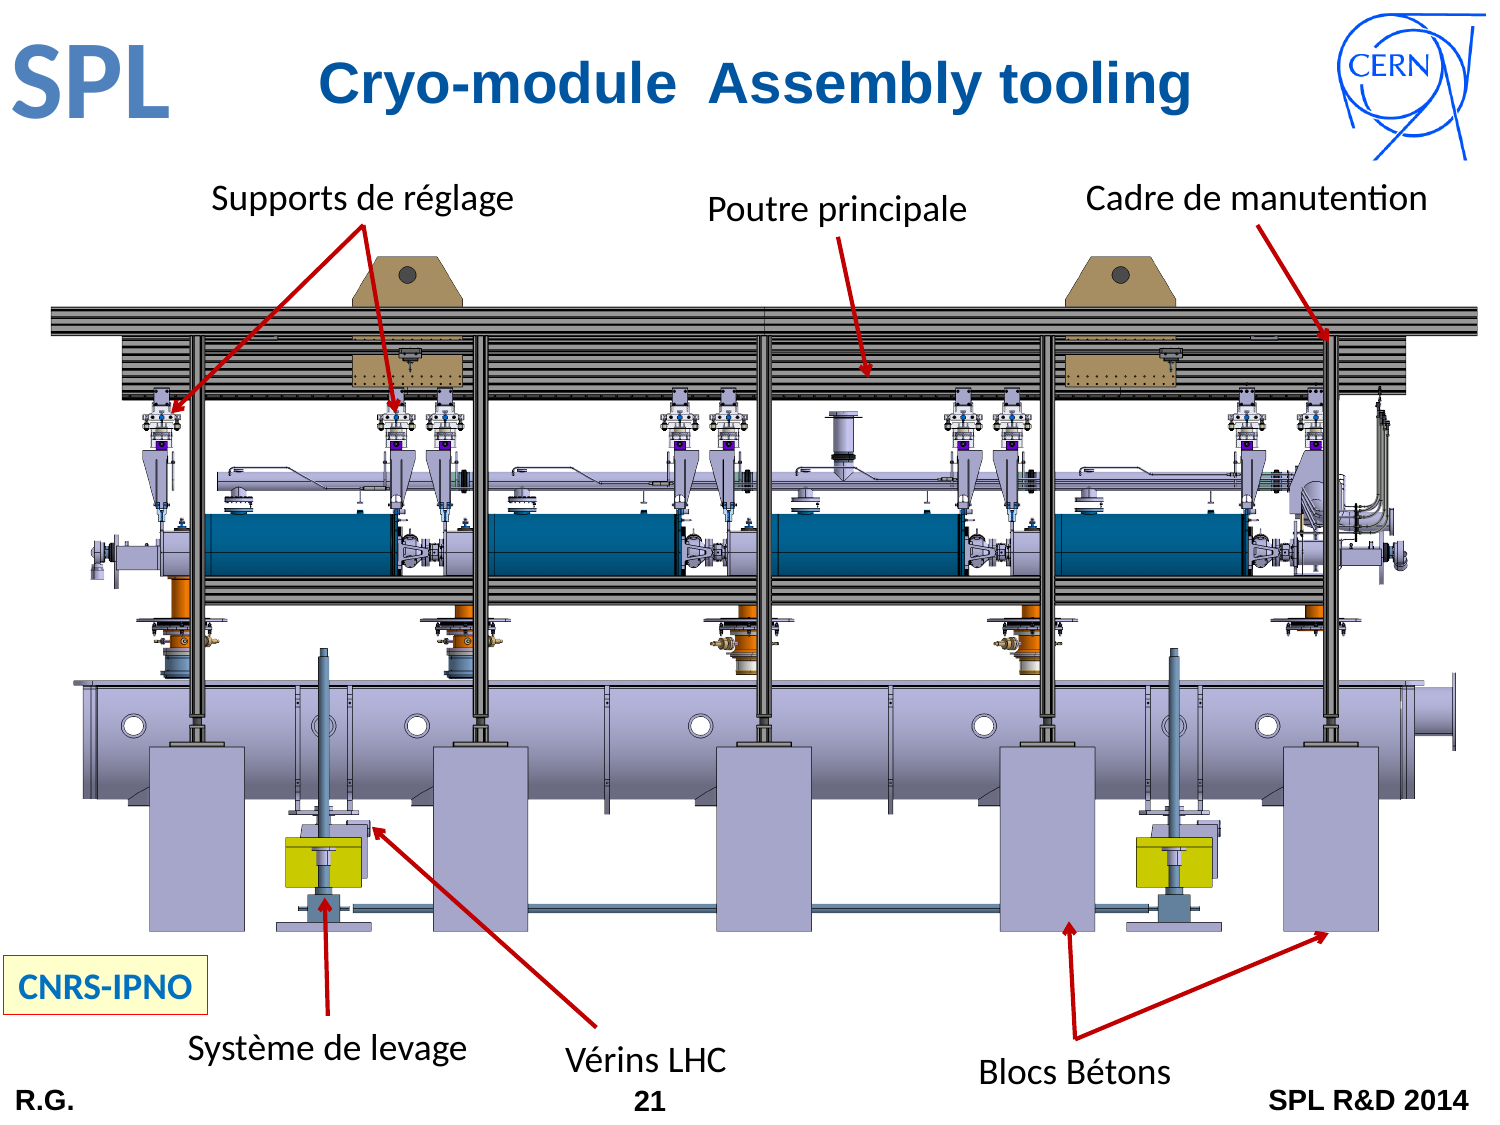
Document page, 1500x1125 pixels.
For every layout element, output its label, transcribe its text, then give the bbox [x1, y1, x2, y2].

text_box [1257, 225, 1330, 343]
text_box Poutre principale [692, 177, 984, 234]
text_box Cadre de manutention [1071, 165, 1444, 225]
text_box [371, 826, 597, 1028]
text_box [1079, 932, 1330, 1040]
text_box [1068, 920, 1076, 1040]
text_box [364, 225, 396, 414]
text_box Vérins LHC [550, 1027, 742, 1088]
title Cryo-module Assembly tooling [174, 0, 1338, 161]
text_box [837, 237, 869, 379]
text_box Supports de réglage [196, 165, 530, 225]
text_box CNRS-IPNO [3, 955, 208, 1015]
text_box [170, 225, 364, 414]
picture [1338, 12, 1486, 161]
text_box Blocs Bétons [963, 1039, 1187, 1100]
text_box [324, 897, 329, 1016]
text_box Système de levage [172, 1015, 483, 1076]
picture [0, 235, 1500, 946]
